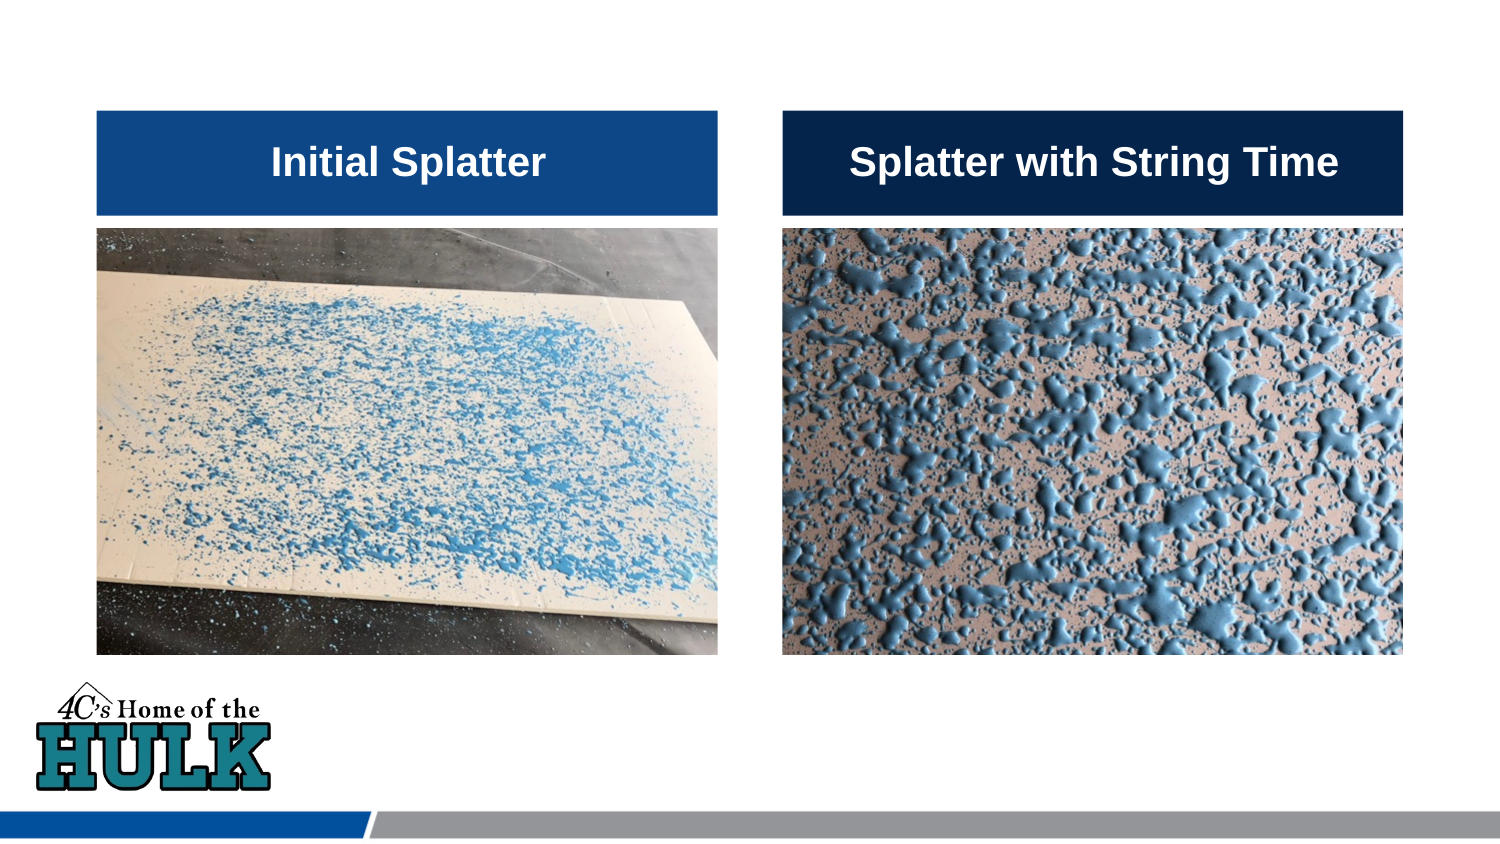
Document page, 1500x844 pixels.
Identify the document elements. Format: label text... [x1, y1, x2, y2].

text_box Splatter with String Time [781, 109, 1405, 218]
picture [0, 669, 1500, 844]
text_box Initial Splatter [95, 109, 720, 218]
picture [782, 227, 1404, 655]
picture [96, 227, 718, 655]
